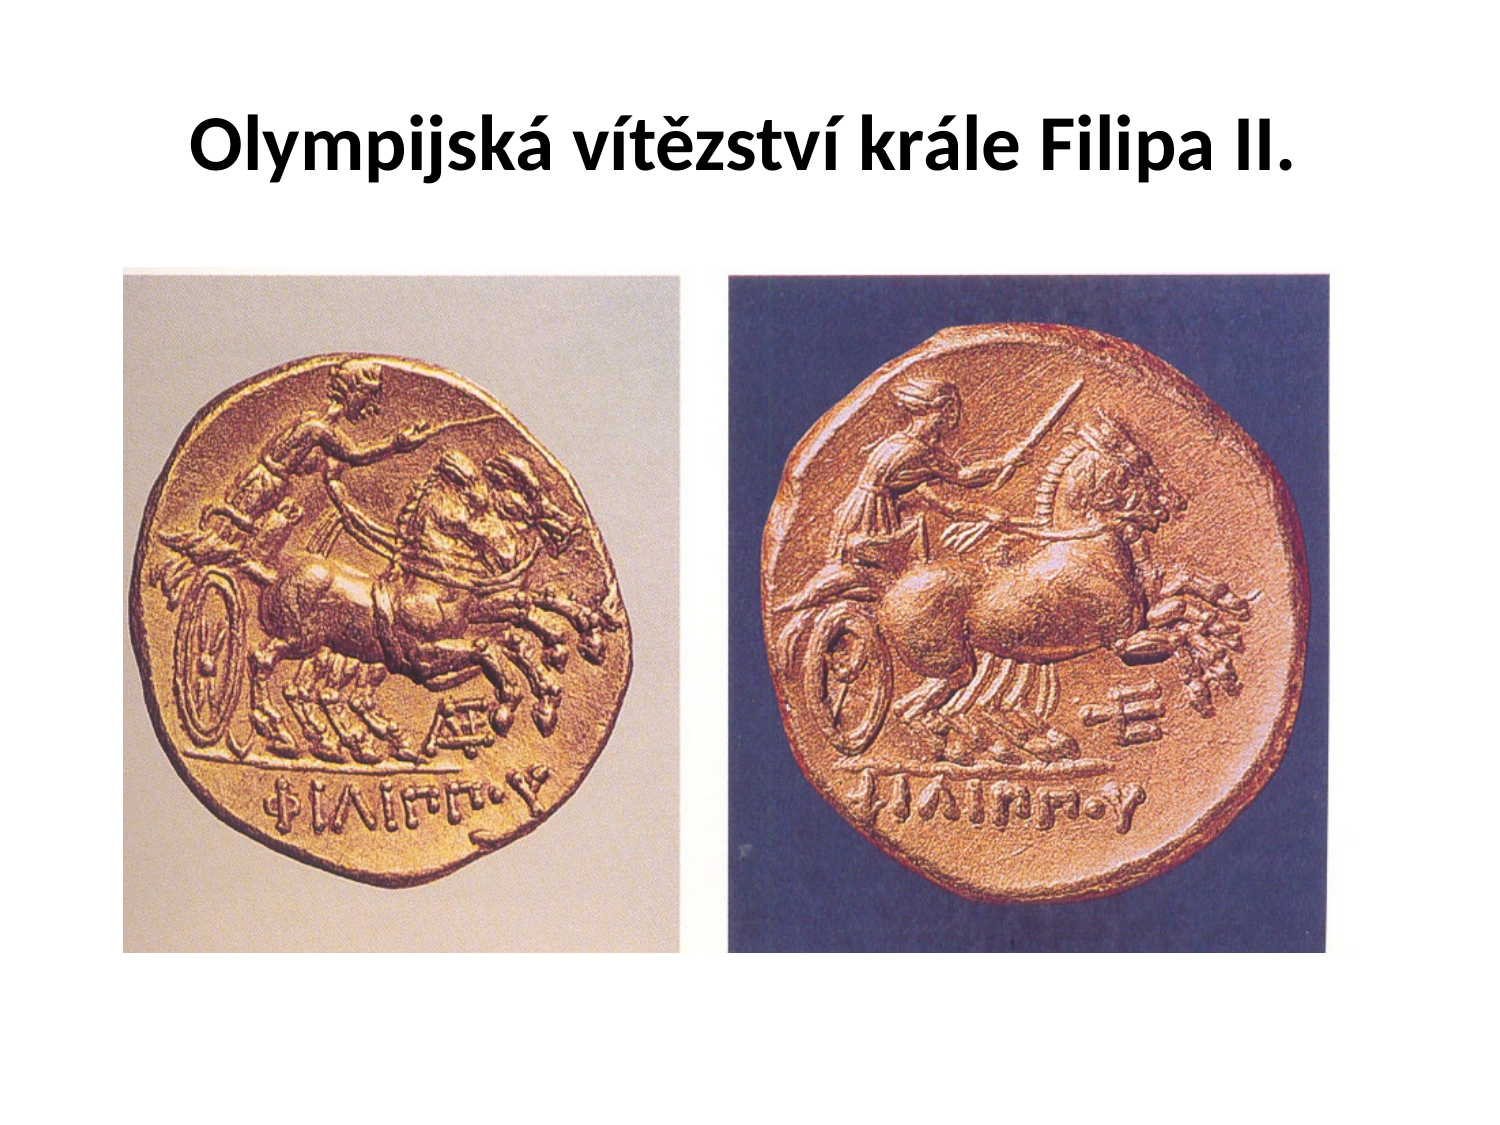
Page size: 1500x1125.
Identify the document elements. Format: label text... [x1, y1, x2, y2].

title Olympijská vítězství krále Filipa II. [41, 45, 1465, 233]
picture [123, 266, 1353, 954]
